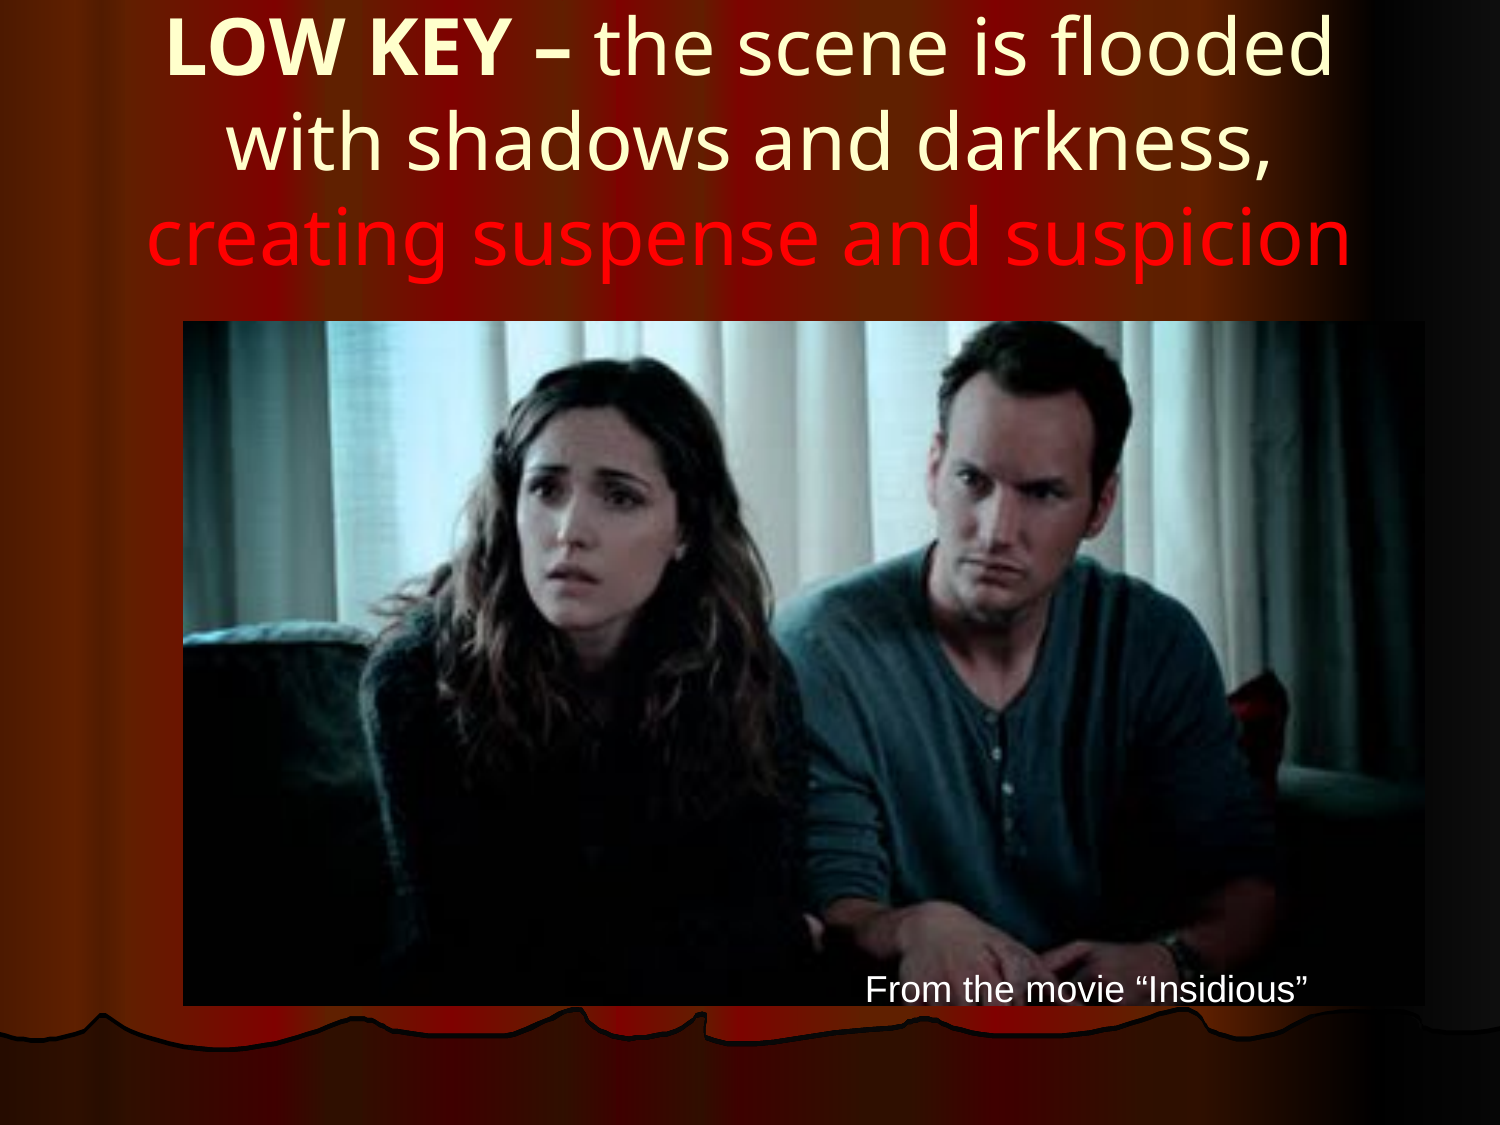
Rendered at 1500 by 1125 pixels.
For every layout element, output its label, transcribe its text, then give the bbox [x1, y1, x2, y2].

text_box From the movie “Insidious” [849, 1012, 1425, 1018]
title LOW KEY – the scene is flooded with shadows and darkness, creating suspense and suspicion [75, 45, 1425, 233]
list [182, 321, 1426, 1006]
